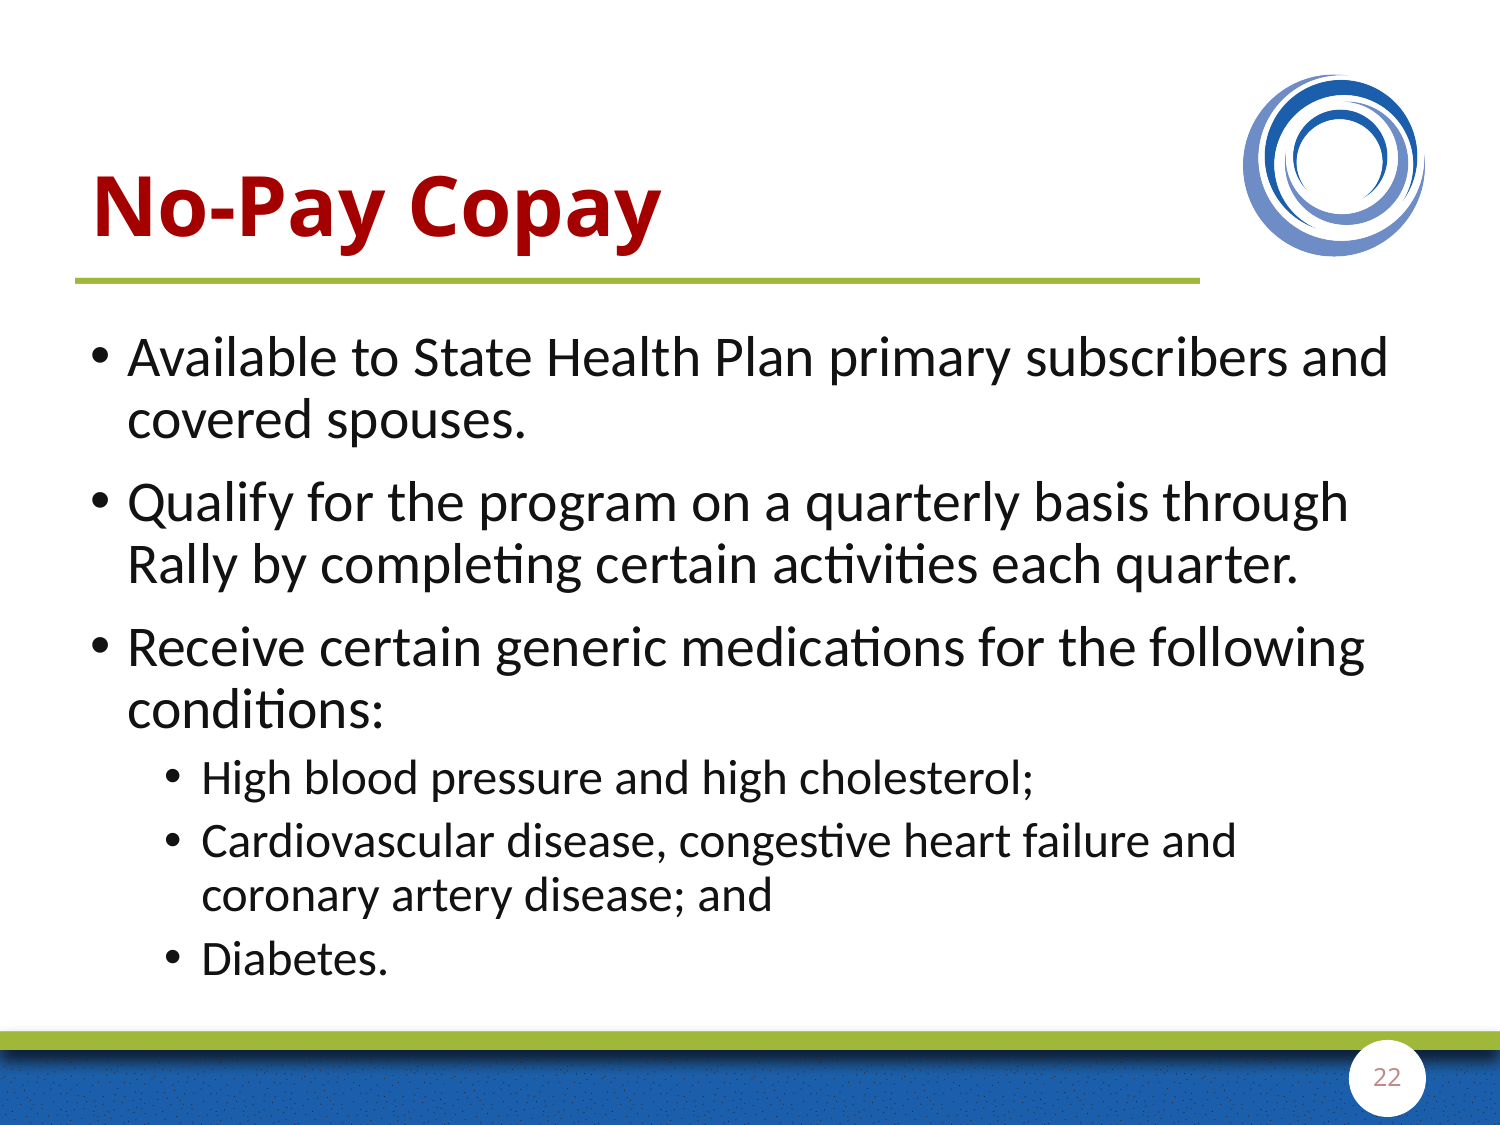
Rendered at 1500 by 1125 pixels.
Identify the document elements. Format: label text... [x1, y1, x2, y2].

picture [0, 0, 1500, 1125]
list Available to State Health Plan primary subscribers and covered spouses. Qualify for the program on a quarterly basis through Rally by completing certain activities each quarter. Receive certain generic medications for the following conditions: High blood pressure and high cholesterol; Cardiovascular disease, congestive heart failure and coronary artery disease; and Diabetes. [75, 319, 1425, 995]
title No-Pay Copay [75, 56, 1200, 263]
slide_number 22 [1351, 1048, 1424, 1109]
